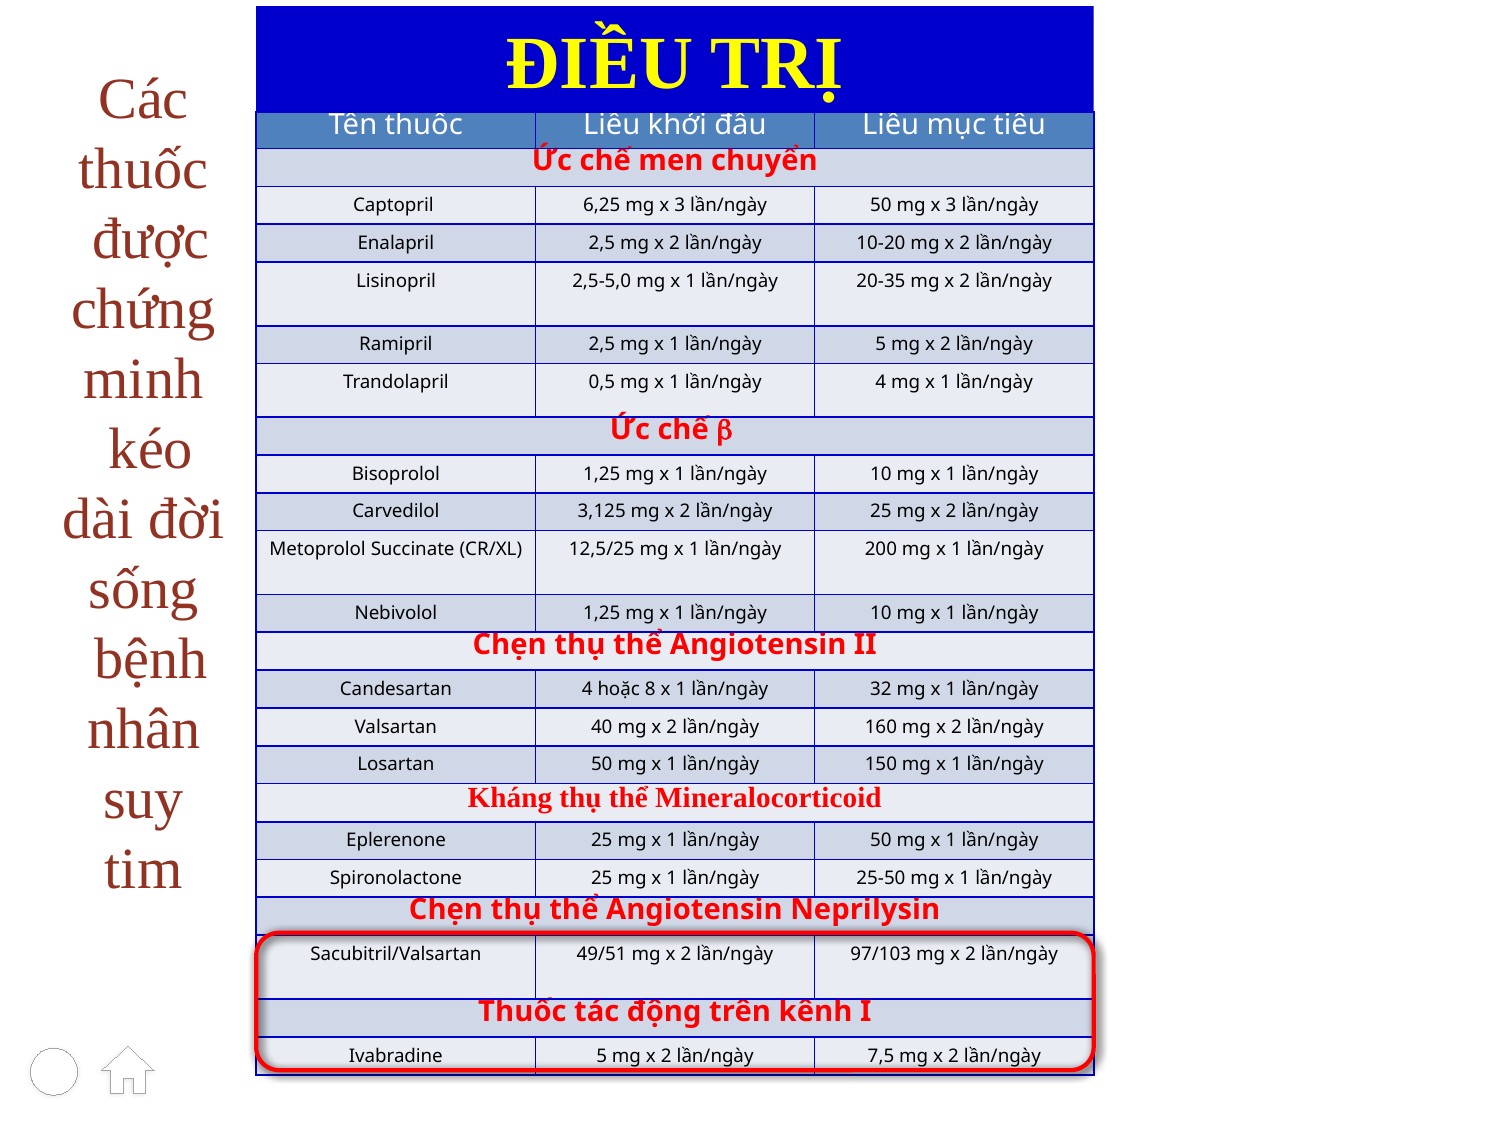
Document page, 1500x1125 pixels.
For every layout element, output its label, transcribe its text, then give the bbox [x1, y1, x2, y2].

table_cell 5 mg x 2 lần/ngày [815, 327, 1093, 363]
table_cell 4 mg x 1 lần/ngày [815, 364, 1093, 416]
table_cell 25-50 mg x 1 lần/ngày [815, 860, 1093, 896]
table_cell 10 mg x 1 lần/ngày [815, 595, 1093, 631]
table_cell Bisoprolol [257, 456, 535, 492]
table_cell Ức chế  [257, 418, 1093, 454]
table_cell Nebivolol [257, 595, 535, 631]
table_cell 50 mg x 3 lần/ngày [815, 187, 1093, 223]
table_cell Enalapril [257, 225, 535, 261]
table_cell Candesartan [257, 671, 535, 707]
table_cell 25 mg x 1 lần/ngày [536, 823, 814, 859]
table_cell 25 mg x 1 lần/ngày [536, 860, 814, 896]
table_cell Carvedilol [257, 494, 535, 530]
text_box [256, 932, 1094, 1071]
table_cell Ức chế men chuyển [257, 149, 1093, 186]
table_cell 3,125 mg x 2 lần/ngày [536, 494, 814, 530]
text_box ĐIỀU TRỊ [256, 6, 1094, 112]
table_cell 160 mg x 2 lần/ngày [815, 709, 1093, 745]
table_cell Lisinopril [257, 263, 535, 325]
table_cell 0,5 mg x 1 lần/ngày [536, 364, 814, 416]
table_cell 10 mg x 1 lần/ngày [815, 456, 1093, 492]
table_cell Chẹn thụ thể Angiotensin II [257, 633, 1093, 669]
table_cell Trandolapril [257, 364, 535, 416]
table_cell 50 mg x 1 lần/ngày [815, 823, 1093, 859]
table_cell 25 mg x 2 lần/ngày [815, 494, 1093, 530]
table_header Liều khởi đầu [536, 113, 814, 148]
table_cell 6,25 mg x 3 lần/ngày [536, 187, 814, 223]
table_cell Captopril [257, 187, 535, 223]
table_cell 50 mg x 1 lần/ngày [536, 747, 814, 783]
table_cell 2,5 mg x 1 lần/ngày [536, 327, 814, 363]
table_cell Valsartan [257, 709, 535, 745]
table_cell Losartan [257, 747, 535, 783]
table_cell 4 hoặc 8 x 1 lần/ngày [536, 671, 814, 707]
table_cell 32 mg x 1 lần/ngày [815, 671, 1093, 707]
table_header Tên thuốc [257, 113, 535, 148]
table_cell 1,25 mg x 1 lần/ngày [536, 456, 814, 492]
table_cell 2,5-5,0 mg x 1 lần/ngày [536, 263, 814, 325]
table_cell Ramipril [257, 327, 535, 363]
table_header Liều mục tiêu [815, 113, 1093, 148]
table_cell 40 mg x 2 lần/ngày [536, 709, 814, 745]
table_cell Chẹn thụ thể Angiotensin Neprilysin [257, 898, 1093, 934]
table_cell 12,5/25 mg x 1 lần/ngày [536, 531, 814, 594]
table_cell 1,25 mg x 1 lần/ngày [536, 595, 814, 631]
table_cell Metoprolol Succinate (CR/XL) [257, 531, 535, 594]
table_cell 2,5 mg x 2 lần/ngày [536, 225, 814, 261]
table_cell 150 mg x 1 lần/ngày [815, 747, 1093, 783]
table_cell Eplerenone [257, 823, 535, 859]
table_cell 20-35 mg x 2 lần/ngày [815, 263, 1093, 325]
table_cell Spironolactone [257, 860, 535, 896]
table_cell 200 mg x 1 lần/ngày [815, 531, 1093, 594]
table_cell 10-20 mg x 2 lần/ngày [815, 225, 1093, 261]
title Các thuốc được chứng minh kéo dài đời sống bệnh nhân suy tim [61, 36, 226, 901]
table_cell Kháng thụ thể Mineralocorticoid [257, 784, 1093, 821]
